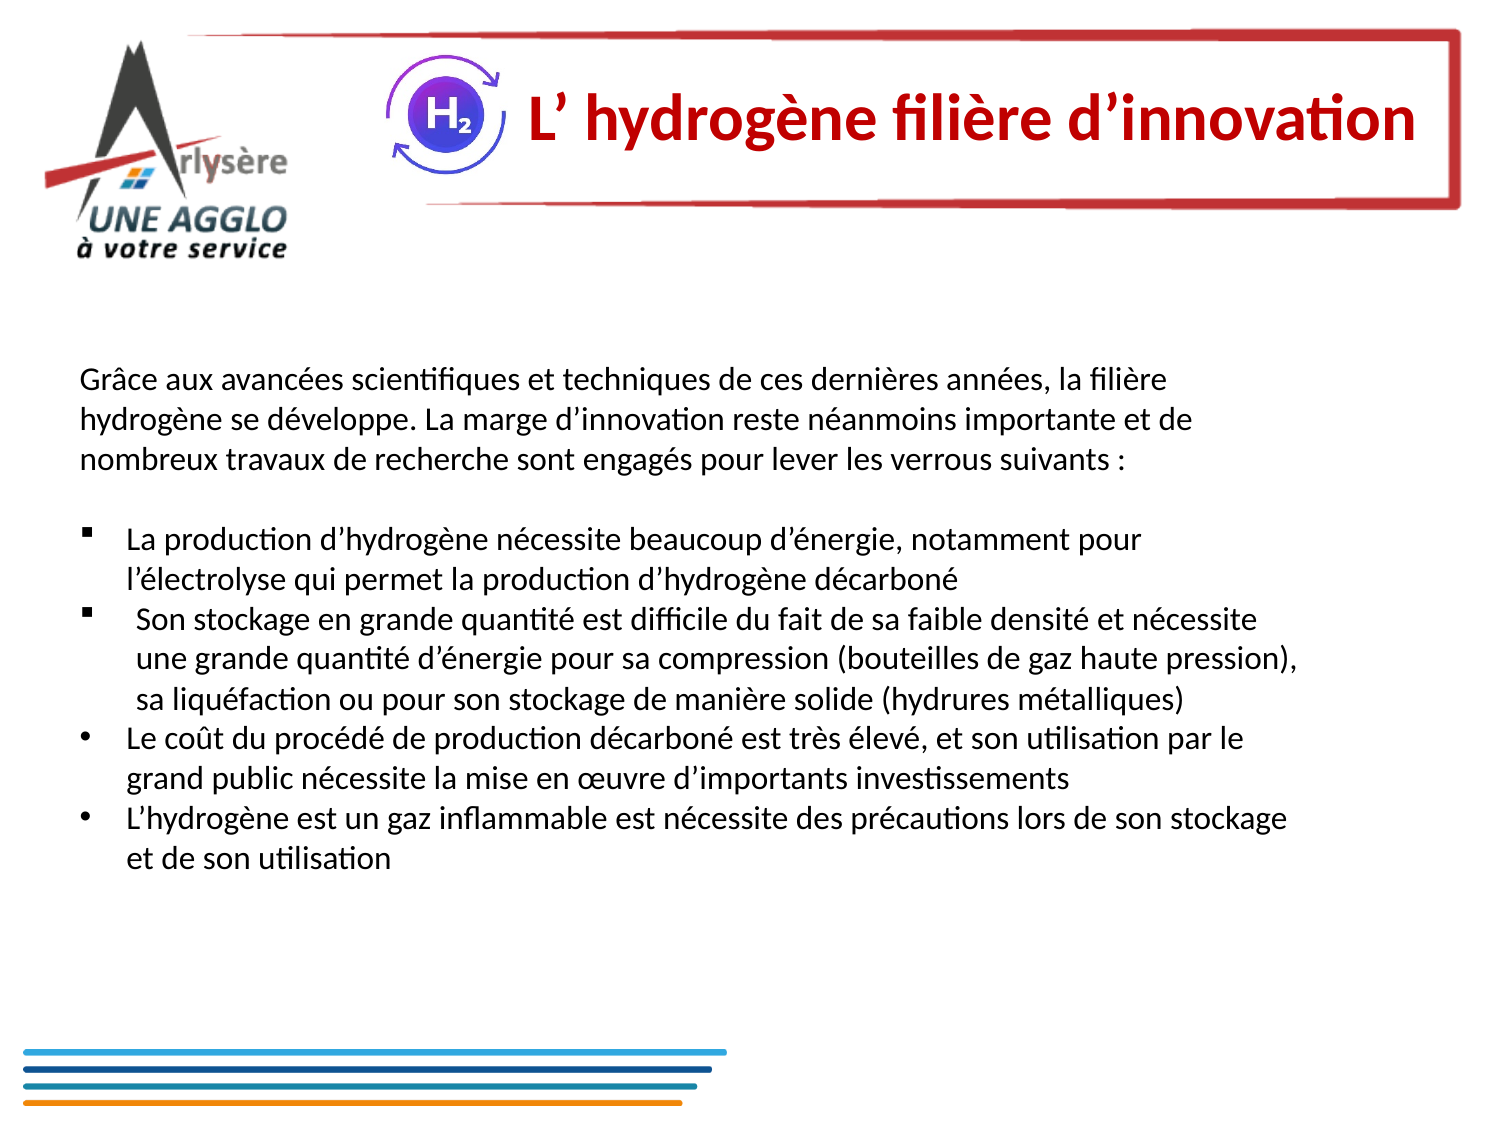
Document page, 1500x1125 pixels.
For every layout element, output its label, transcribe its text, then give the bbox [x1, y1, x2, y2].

picture [23, 1049, 727, 1106]
text_box Grâce aux avancées scientifiques et techniques de ces dernières années, la filière hydrogène se développe. La marge d’innovation reste néanmoins importante et de nombreux travaux de recherche sont engagés pour lever les verrous suivants : La production d’hydrogène nécessite beaucoup d’énergie, notamment pour l’électrolyse qui permet la production d’hydrogène décarboné Son stockage en grande quantité est difficile du fait de sa faible densité et nécessite une grande quantité d’énergie pour sa compression (bouteilles de gaz haute pression), sa liquéfaction ou pour son stockage de manière solide (hydrures métalliques) Le coût du procédé de production décarboné est très élevé, et son utilisation par le grand public nécessite la mise en œuvre d’importants investissements L’hydrogène est un gaz inflammable est nécessite des précautions lors de son stockage et de son utilisation [64, 349, 1317, 884]
picture [17, 21, 1483, 296]
text_box L’ hydrogène filière d’innovation [513, 66, 1500, 161]
